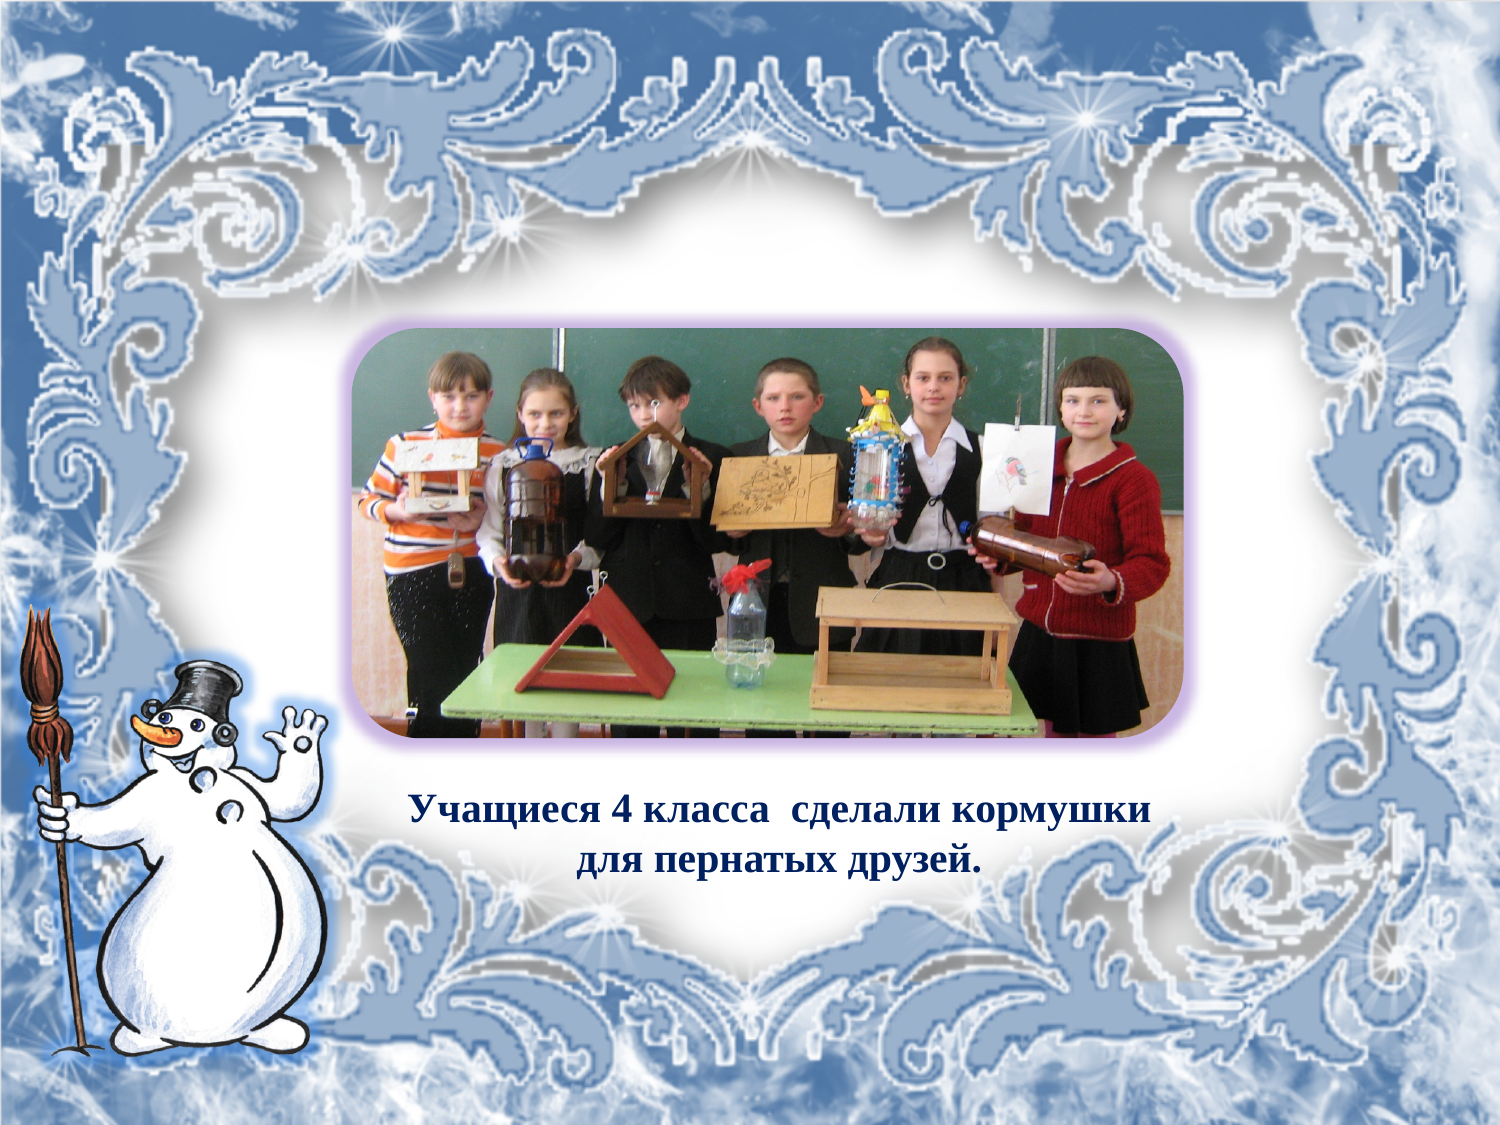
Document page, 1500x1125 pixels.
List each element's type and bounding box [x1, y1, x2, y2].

picture [0, 0, 1313, 1125]
